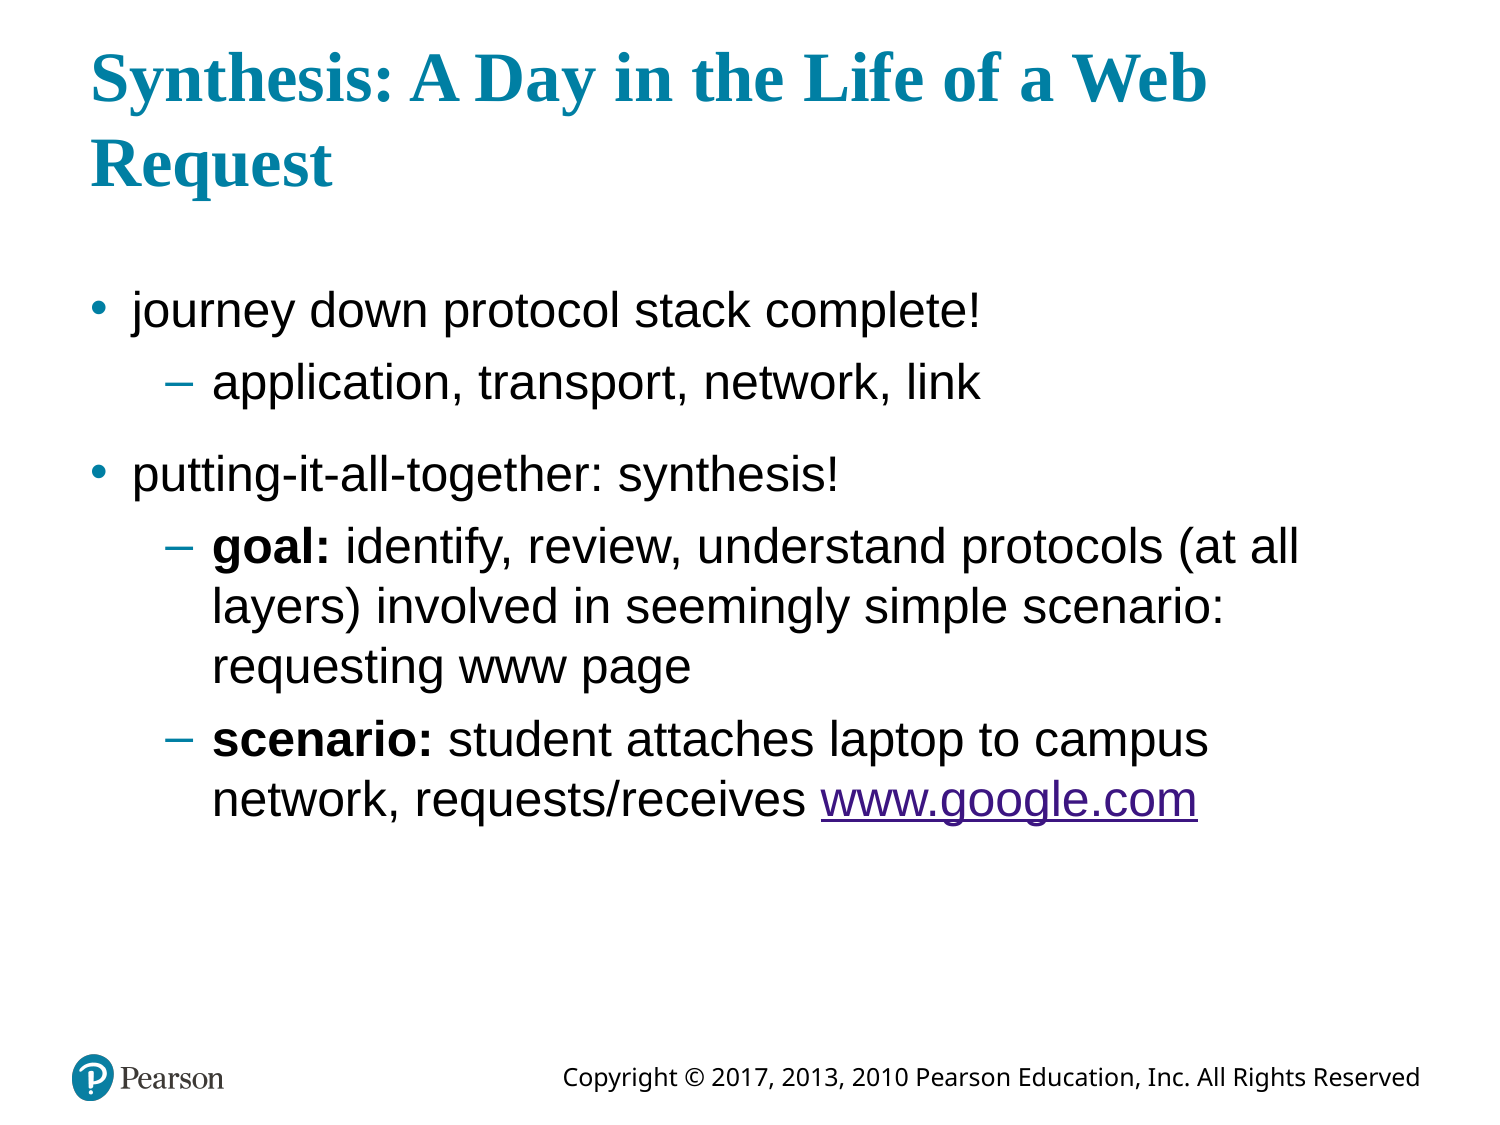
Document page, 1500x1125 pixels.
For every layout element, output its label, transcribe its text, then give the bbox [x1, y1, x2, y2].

picture [72, 1054, 88, 1070]
picture [80, 1063, 106, 1088]
title Synthesis: A Day in the Life of a Web Request [75, 35, 1425, 216]
list journey down protocol stack complete! application, transport, network, link putting-it-all-together: synthesis! goal: identify, review, understand protocols (at all layers) involved in seemingly simple scenario: requesting www page scenario: student attaches laptop to campus network, requests/receives www.google.com [75, 262, 1425, 1005]
picture [98, 1054, 224, 1101]
picture [72, 1087, 83, 1101]
